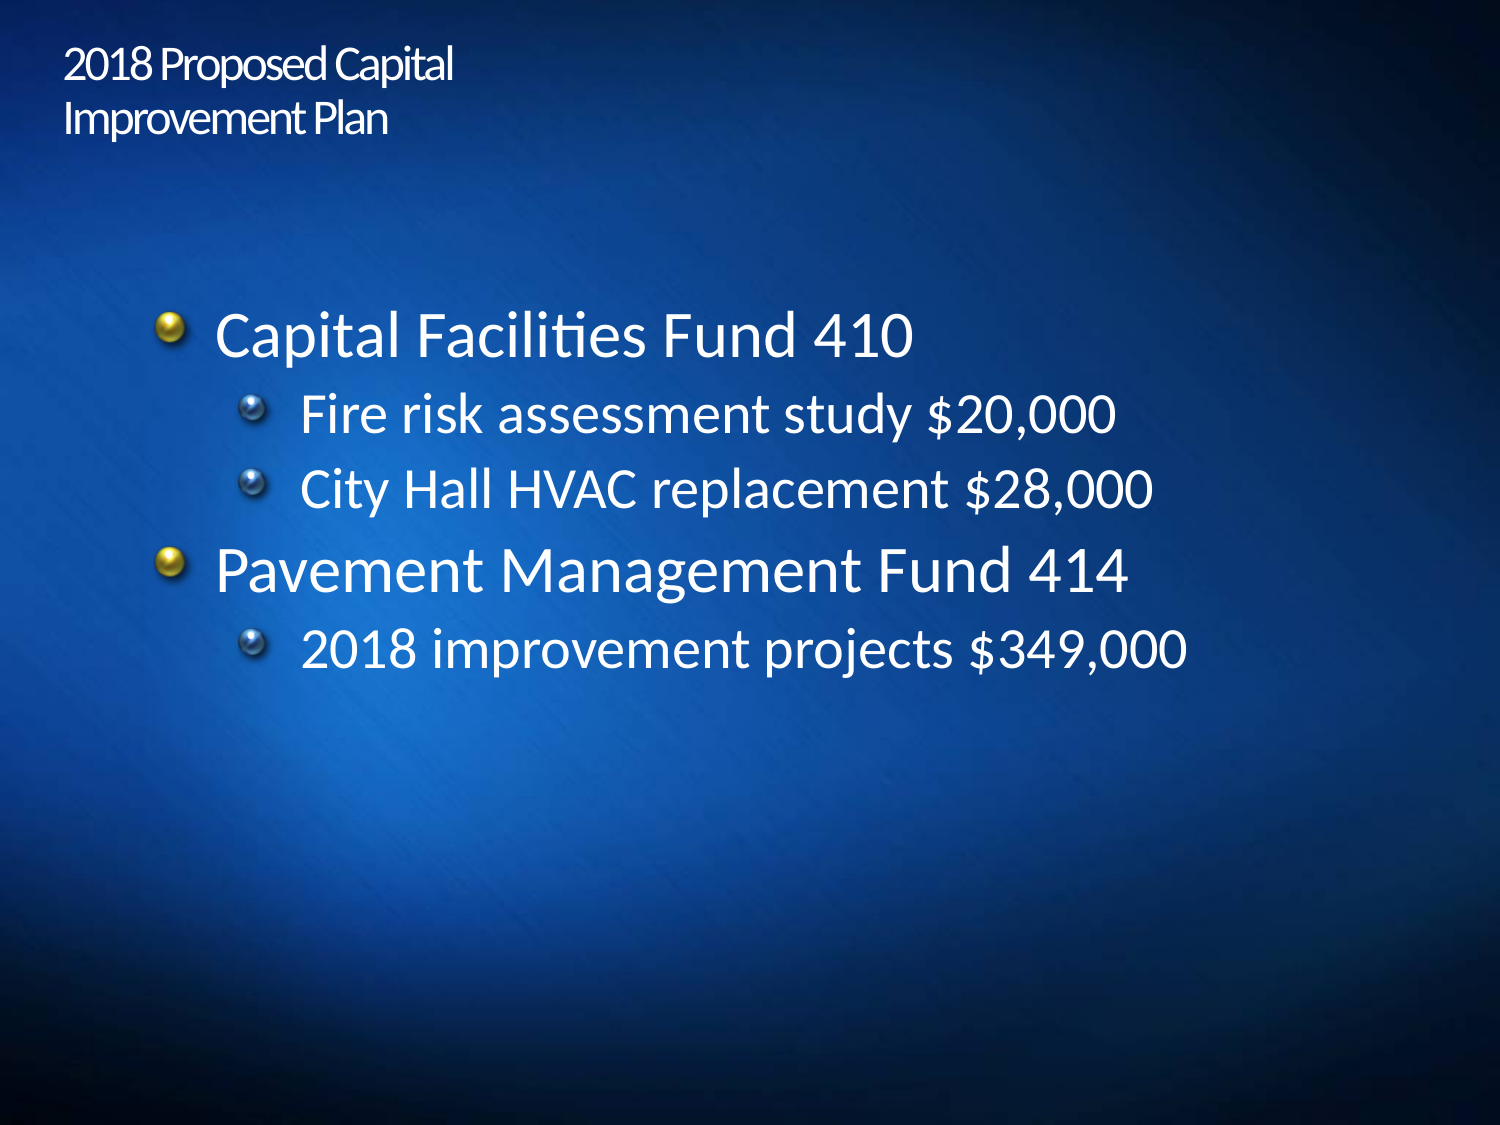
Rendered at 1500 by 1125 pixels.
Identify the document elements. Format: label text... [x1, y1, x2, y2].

picture [0, 0, 1500, 1125]
title 2018 Proposed Capital Improvement Plan [62, 37, 1438, 147]
list Capital Facilities Fund 410 Fire risk assessment study $20,000 City Hall HVAC replacement $28,000 Pavement Management Fund 414 2018 improvement projects $349,000 [150, 299, 1500, 1043]
picture [234, 625, 276, 667]
picture [234, 391, 276, 432]
picture [234, 465, 276, 507]
